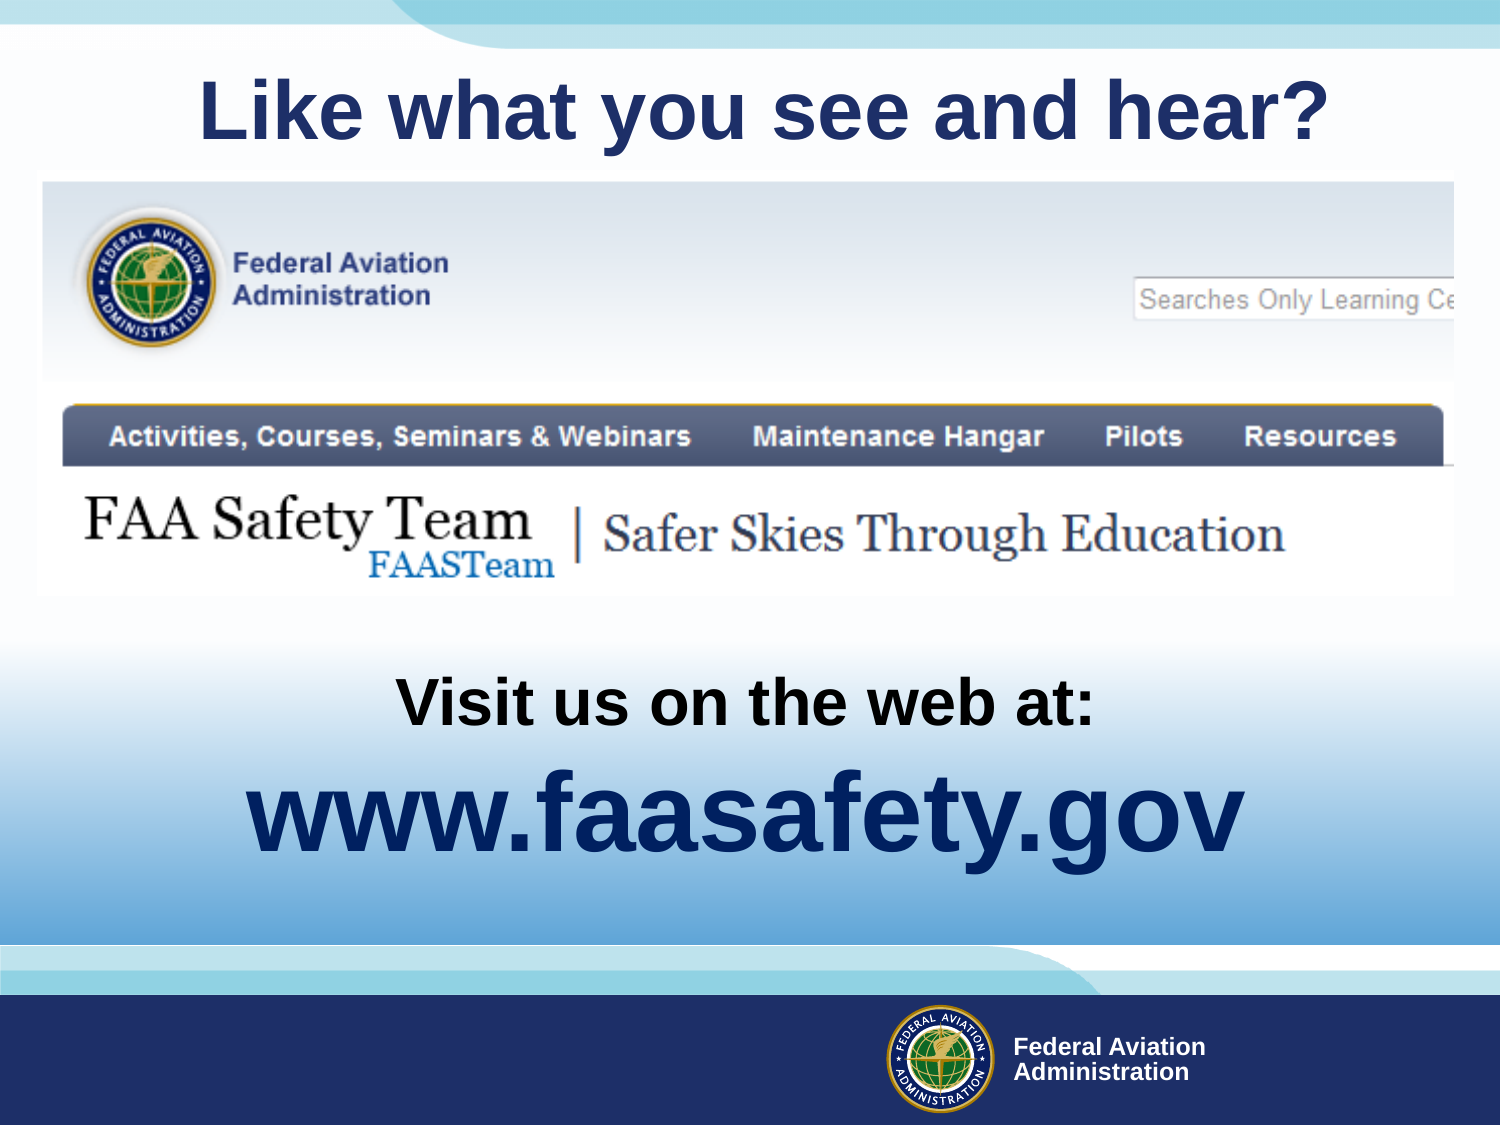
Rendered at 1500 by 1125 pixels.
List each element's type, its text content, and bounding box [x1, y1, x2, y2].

picture [0, 0, 1500, 50]
text_box Visit us on the web at: www.faasafety.gov [231, 651, 1262, 882]
title Like what you see and hear? [70, 56, 1461, 157]
picture [37, 170, 1454, 596]
picture [0, 945, 1500, 995]
